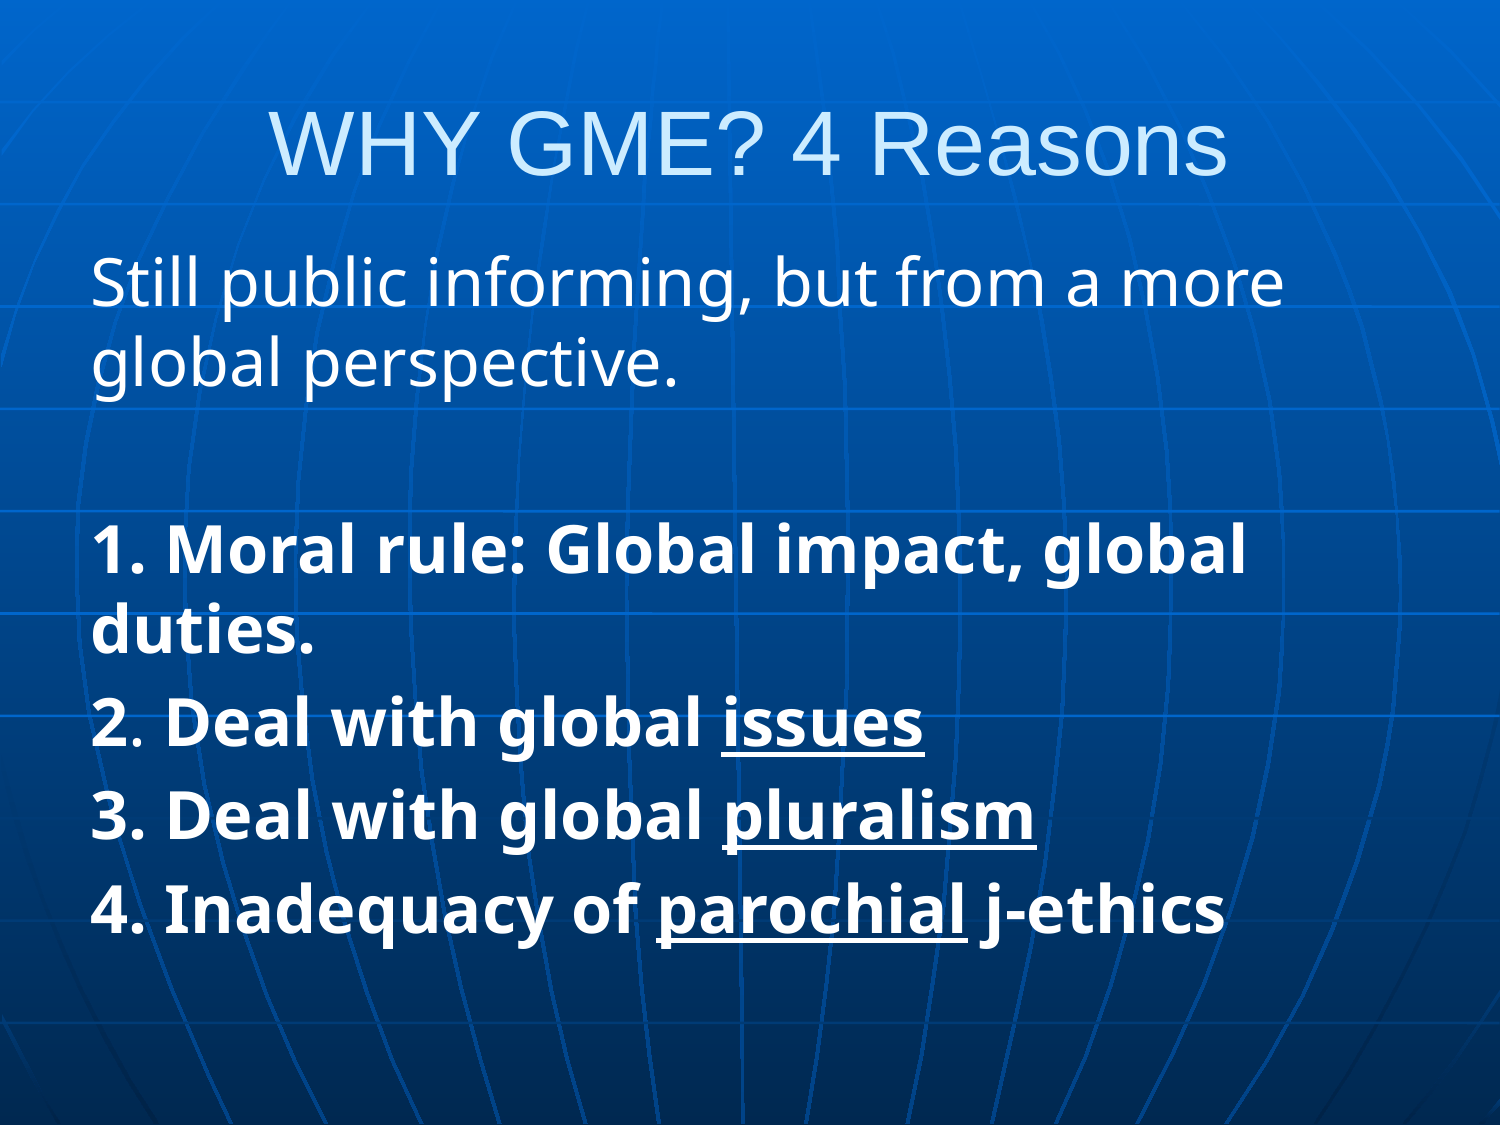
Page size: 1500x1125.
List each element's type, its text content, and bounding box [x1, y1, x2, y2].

title WHY GME? 4 Reasons [74, 45, 1426, 232]
list Still public informing, but from a more global perspective. 1. Moral rule: Global impact, global duties. 2. Deal with global issues 3. Deal with global pluralism 4. Inadequacy of parochial j-ethics [74, 232, 1426, 1101]
